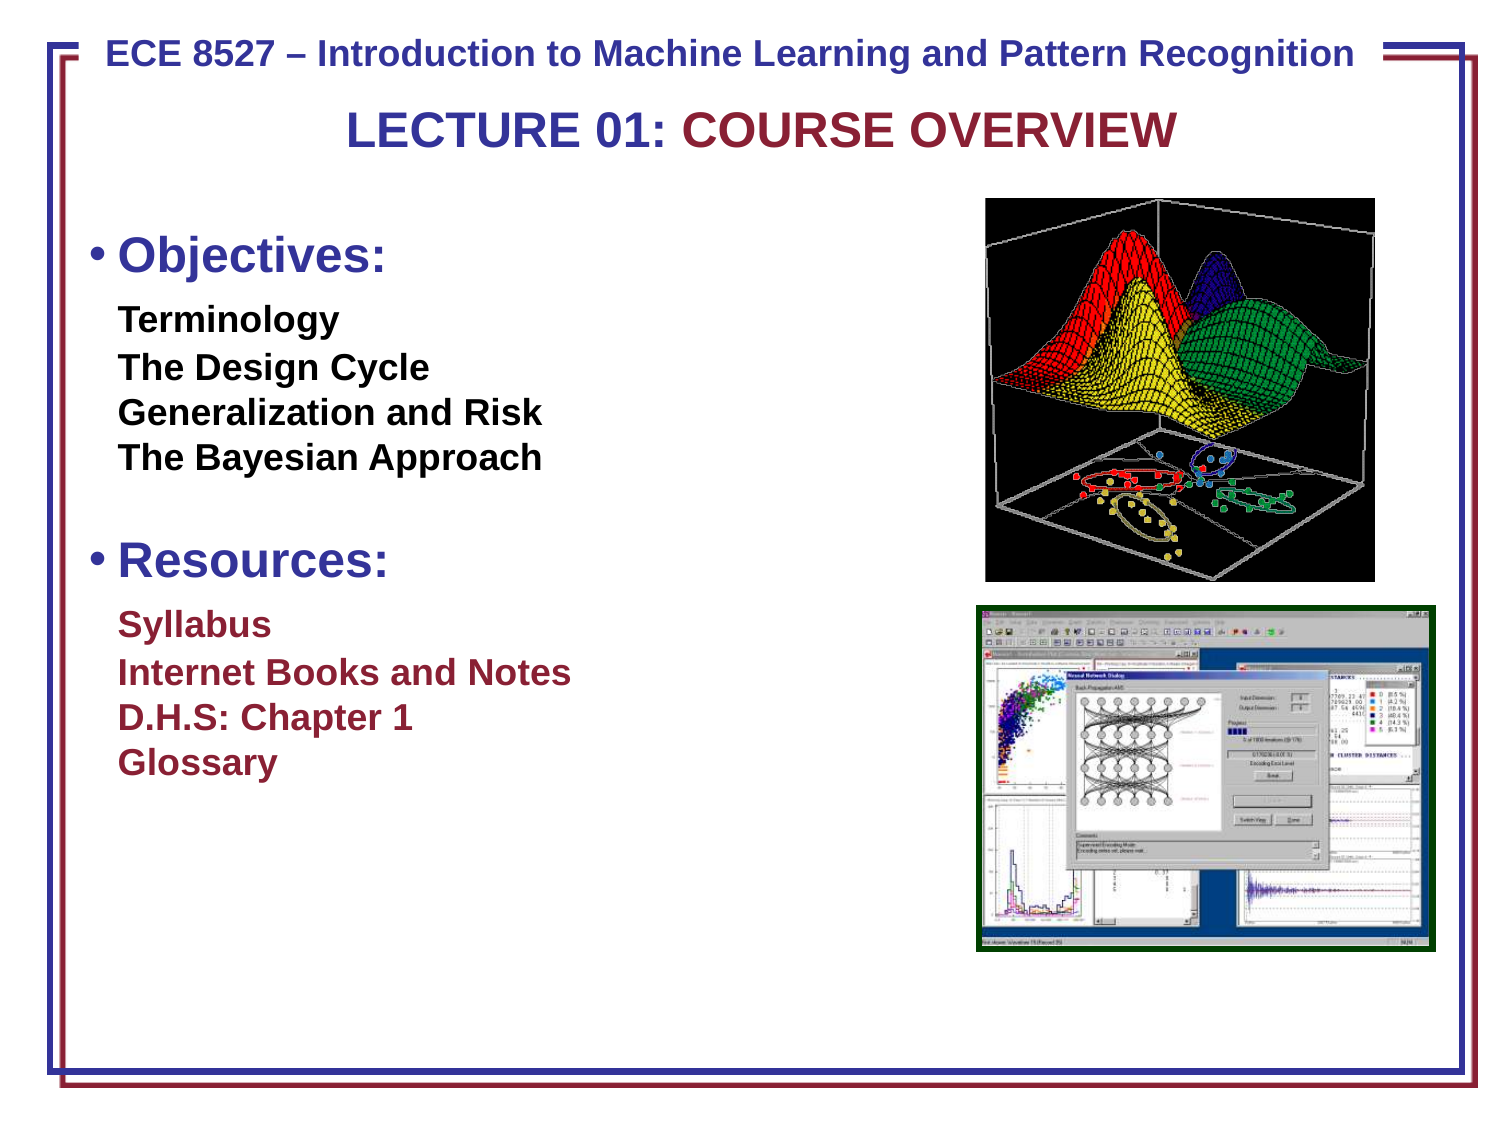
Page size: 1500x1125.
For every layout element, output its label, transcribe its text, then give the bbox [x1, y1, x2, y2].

picture [985, 198, 1376, 582]
text_box Objectives: Terminology The Design Cycle Generalization and Risk The Bayesian Approach Resources: Syllabus Internet Books and Notes D.H.S: Chapter 1 Glossary [88, 222, 864, 969]
picture [981, 610, 1430, 947]
text_box LECTURE 01: COURSE OVERVIEW [67, 90, 1457, 166]
